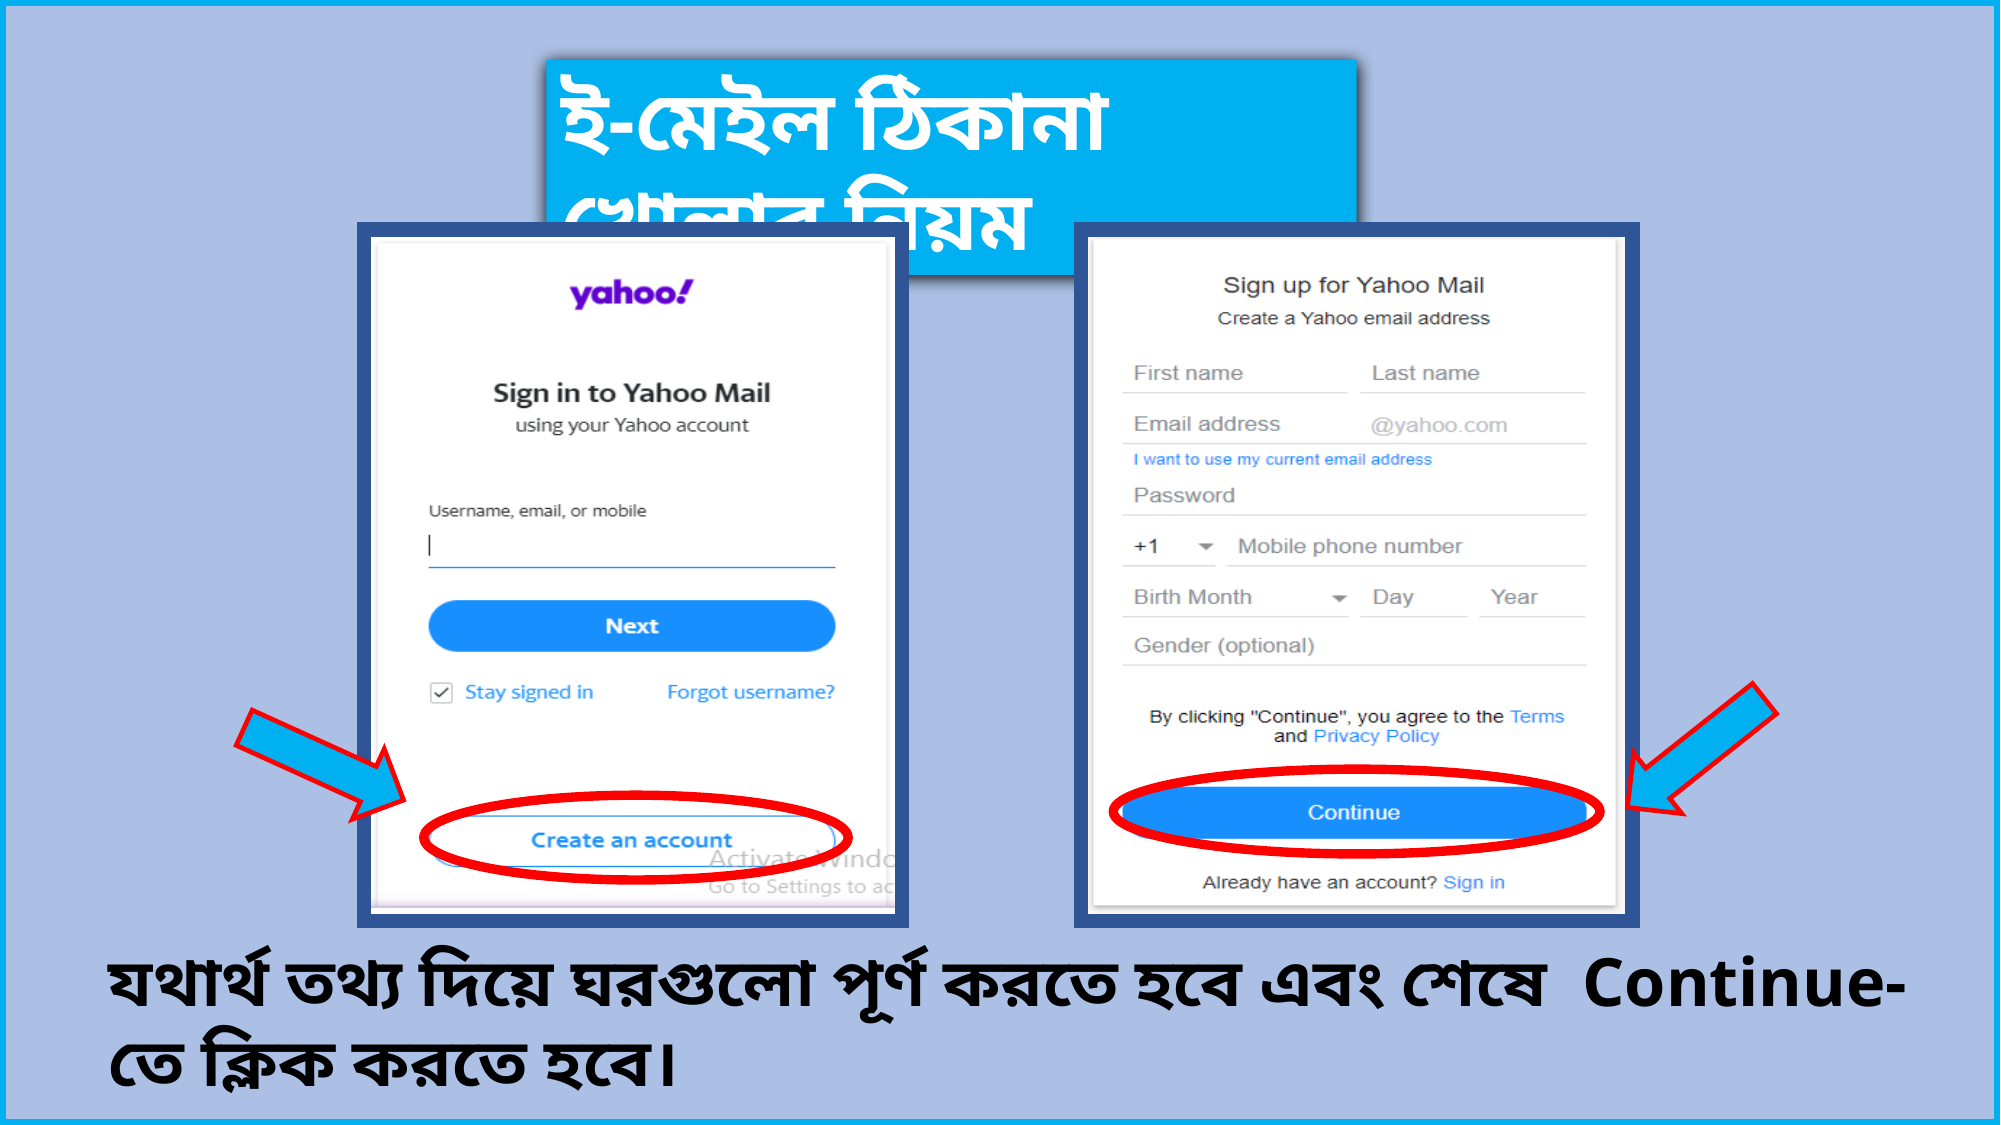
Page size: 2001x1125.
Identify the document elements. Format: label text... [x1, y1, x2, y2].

picture [371, 236, 895, 914]
text_box [1626, 682, 1778, 815]
text_box [0, 0, 2000, 1125]
picture [1088, 236, 1626, 914]
text_box [234, 708, 371, 822]
text_box যথার্থ তথ্য দিয়ে ঘরগুলো পূর্ণ করতে হবে এবং শেষে Continue-তে ক্লিক করতে হবে। [93, 932, 1957, 1107]
text_box ই-মেইল ঠিকানা খোলার নিয়ম [546, 60, 1357, 275]
